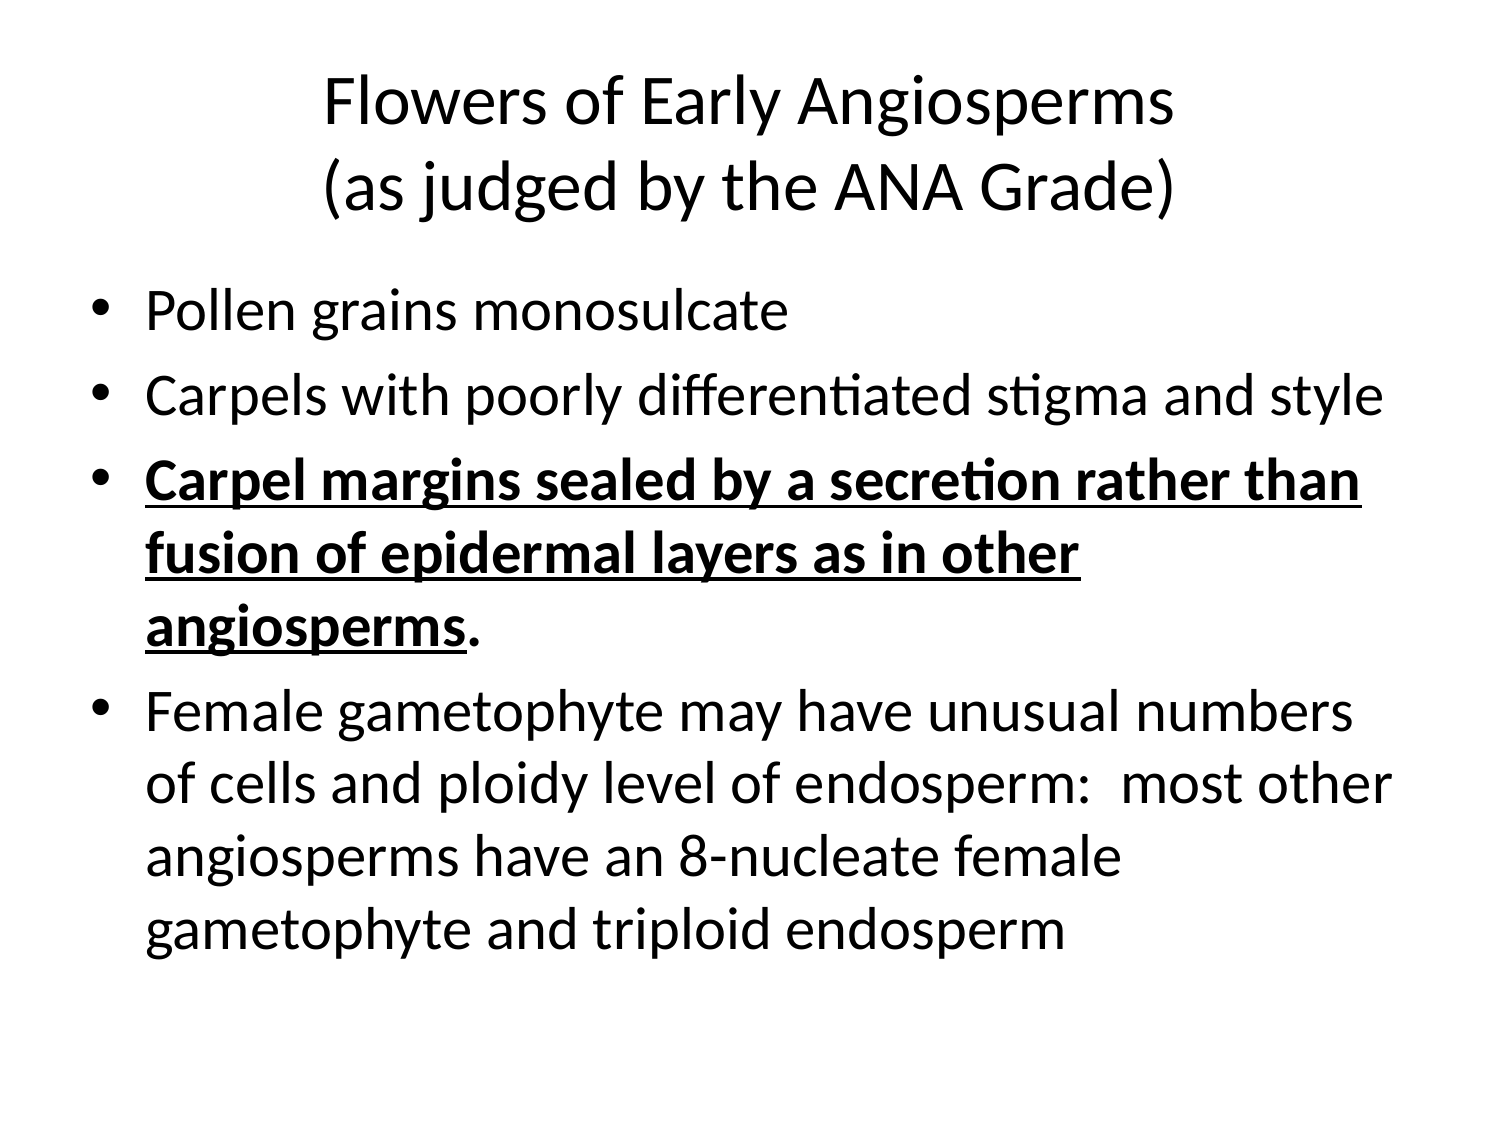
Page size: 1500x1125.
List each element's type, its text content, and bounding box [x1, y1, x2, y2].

list Pollen grains monosulcate Carpels with poorly differentiated stigma and style Carpel margins sealed by a secretion rather than fusion of epidermal layers as in other angiosperms. Female gametophyte may have unusual numbers of cells and ploidy level of endosperm: most other angiosperms have an 8-nucleate female gametophyte and triploid endosperm [75, 262, 1425, 1005]
title Flowers of Early Angiosperms (as judged by the ANA Grade) [75, 45, 1425, 233]
